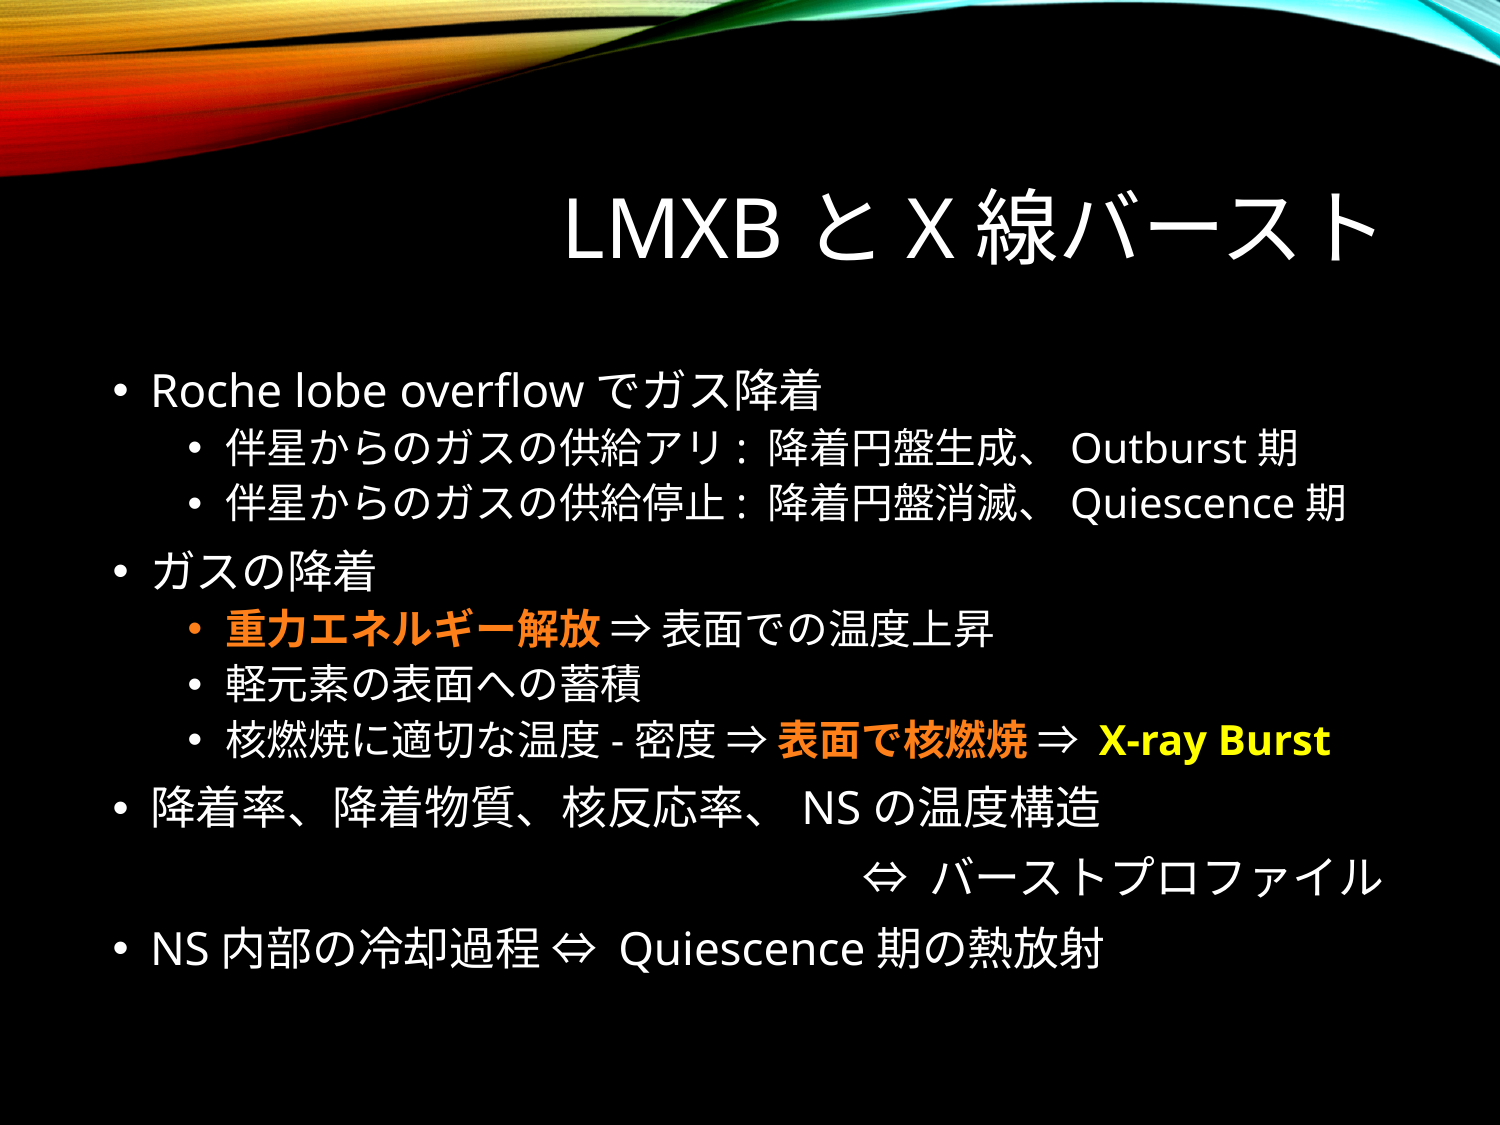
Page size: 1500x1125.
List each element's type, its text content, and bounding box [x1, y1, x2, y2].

list Roche lobe overflowでガス降着 伴星からのガスの供給アリ: 降着円盤生成、Outburst期 伴星からのガスの供給停止: 降着円盤消滅、Quiescence期 ガスの降着 重力エネルギー解放 ⇒ 表面での温度上昇 軽元素の表面への蓄積 核燃焼に適切な温度-密度 ⇒ 表面で核燃焼 ⇒ X-ray Burst 降着率、降着物質、核反応率、NSの温度構造 ⇔ バーストプロファイル NS内部の冷却過程 ⇔ Quiescence期の熱放射 [97, 360, 1403, 1028]
title LMXBとX線バースト [356, 125, 1403, 338]
picture [0, 0, 1500, 178]
